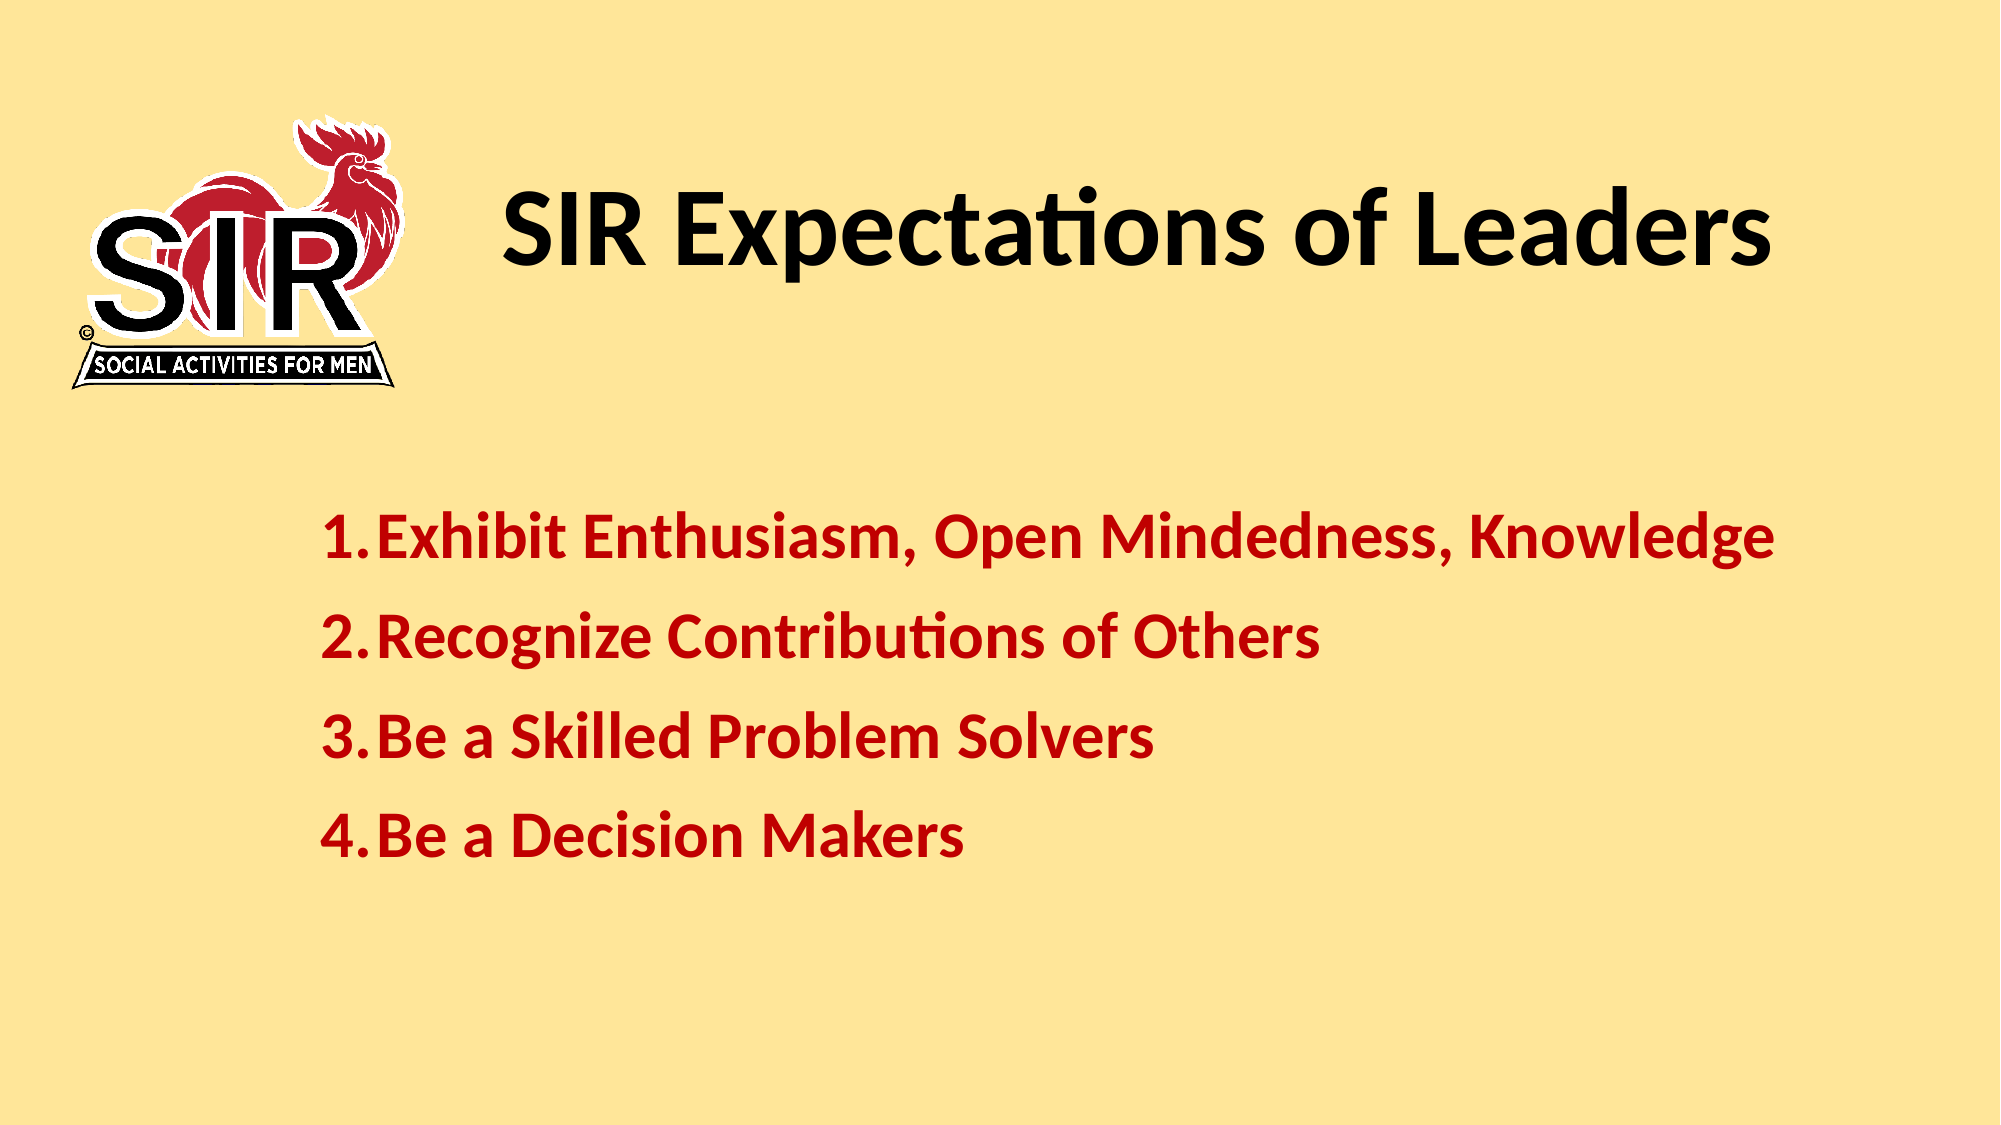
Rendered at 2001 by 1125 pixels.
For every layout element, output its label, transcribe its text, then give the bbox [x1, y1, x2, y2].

picture [71, 114, 406, 393]
text_box SIR Expectations of Leaders [486, 145, 1790, 296]
text_box Exhibit Enthusiasm, Open Mindedness, Knowledge Recognize Contributions of Others Be a Skilled Problem Solvers Be a Decision Makers [305, 484, 1873, 879]
